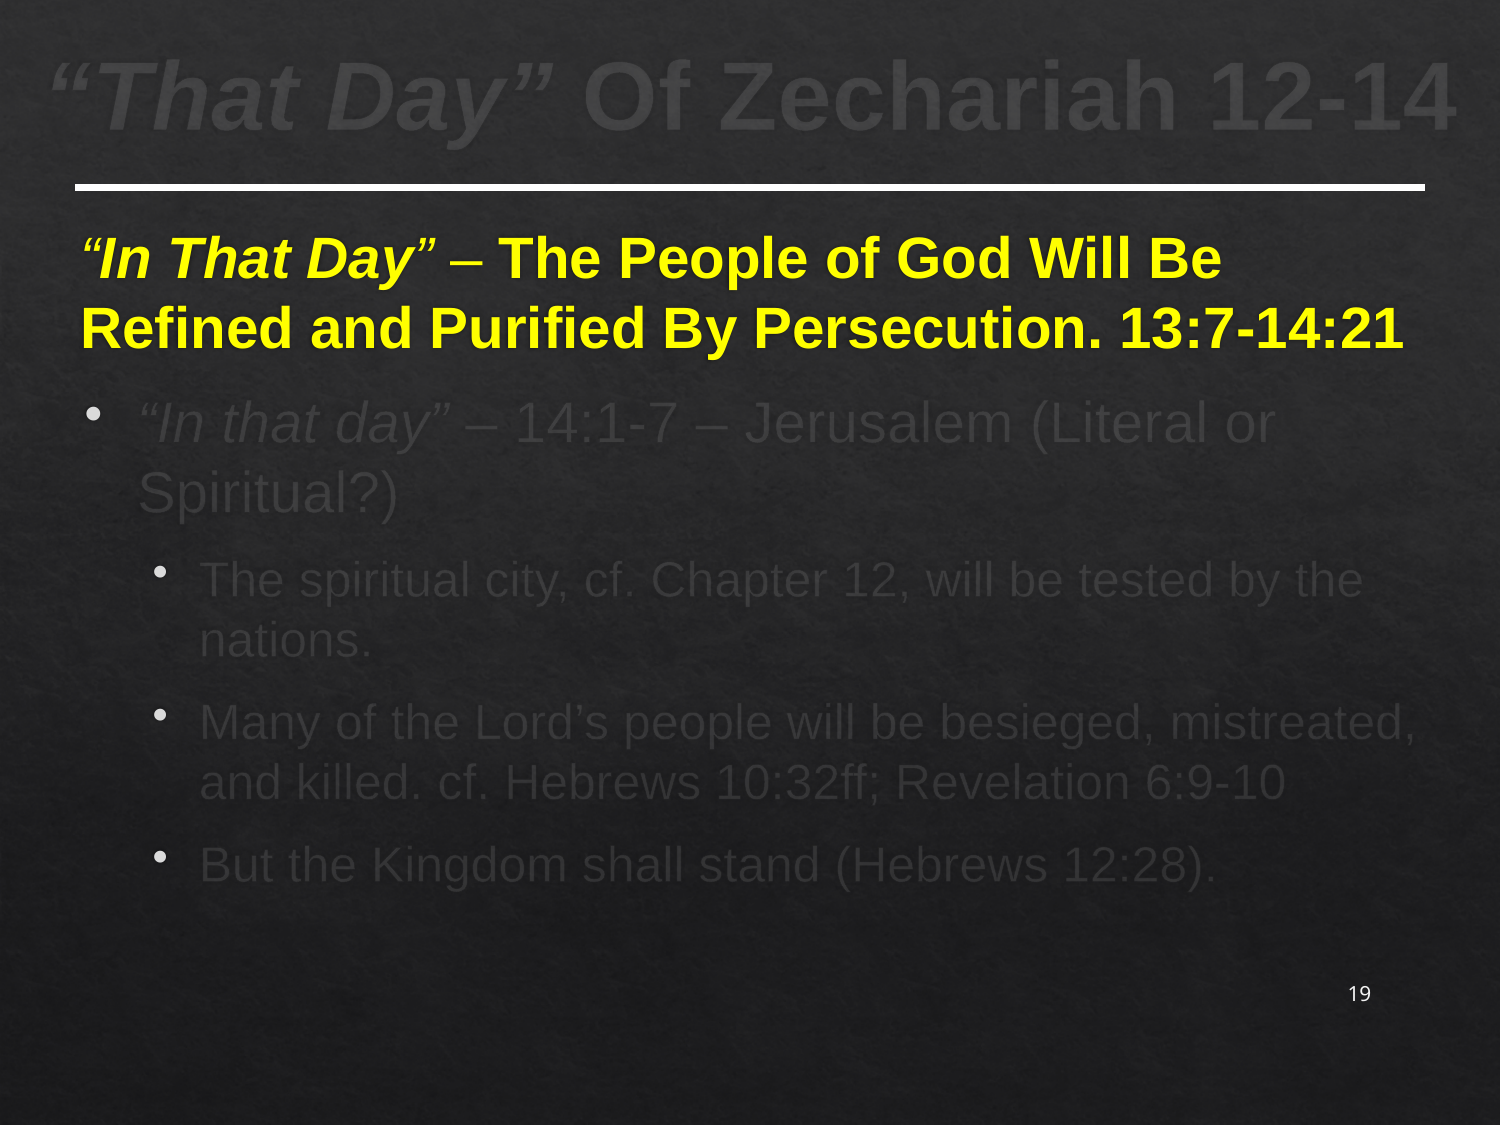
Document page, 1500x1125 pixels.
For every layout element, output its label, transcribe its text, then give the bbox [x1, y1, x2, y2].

slide_number 19 [1293, 965, 1387, 1025]
list “In That Day” – The People of God Will Be Refined and Purified By Persecution. 13:7-14:21 “In that day” – 14:1-7 – Jerusalem (Literal or Spiritual?) The spiritual city, cf. Chapter 12, will be tested by the nations. Many of the Lord’s people will be besieged, mistreated, and killed. cf. Hebrews 10:32ff; Revelation 6:9-10 But the Kingdom shall stand (Hebrews 12:28). [65, 212, 1441, 900]
title “That Day” Of Zechariah 12-14 [12, 0, 1490, 193]
